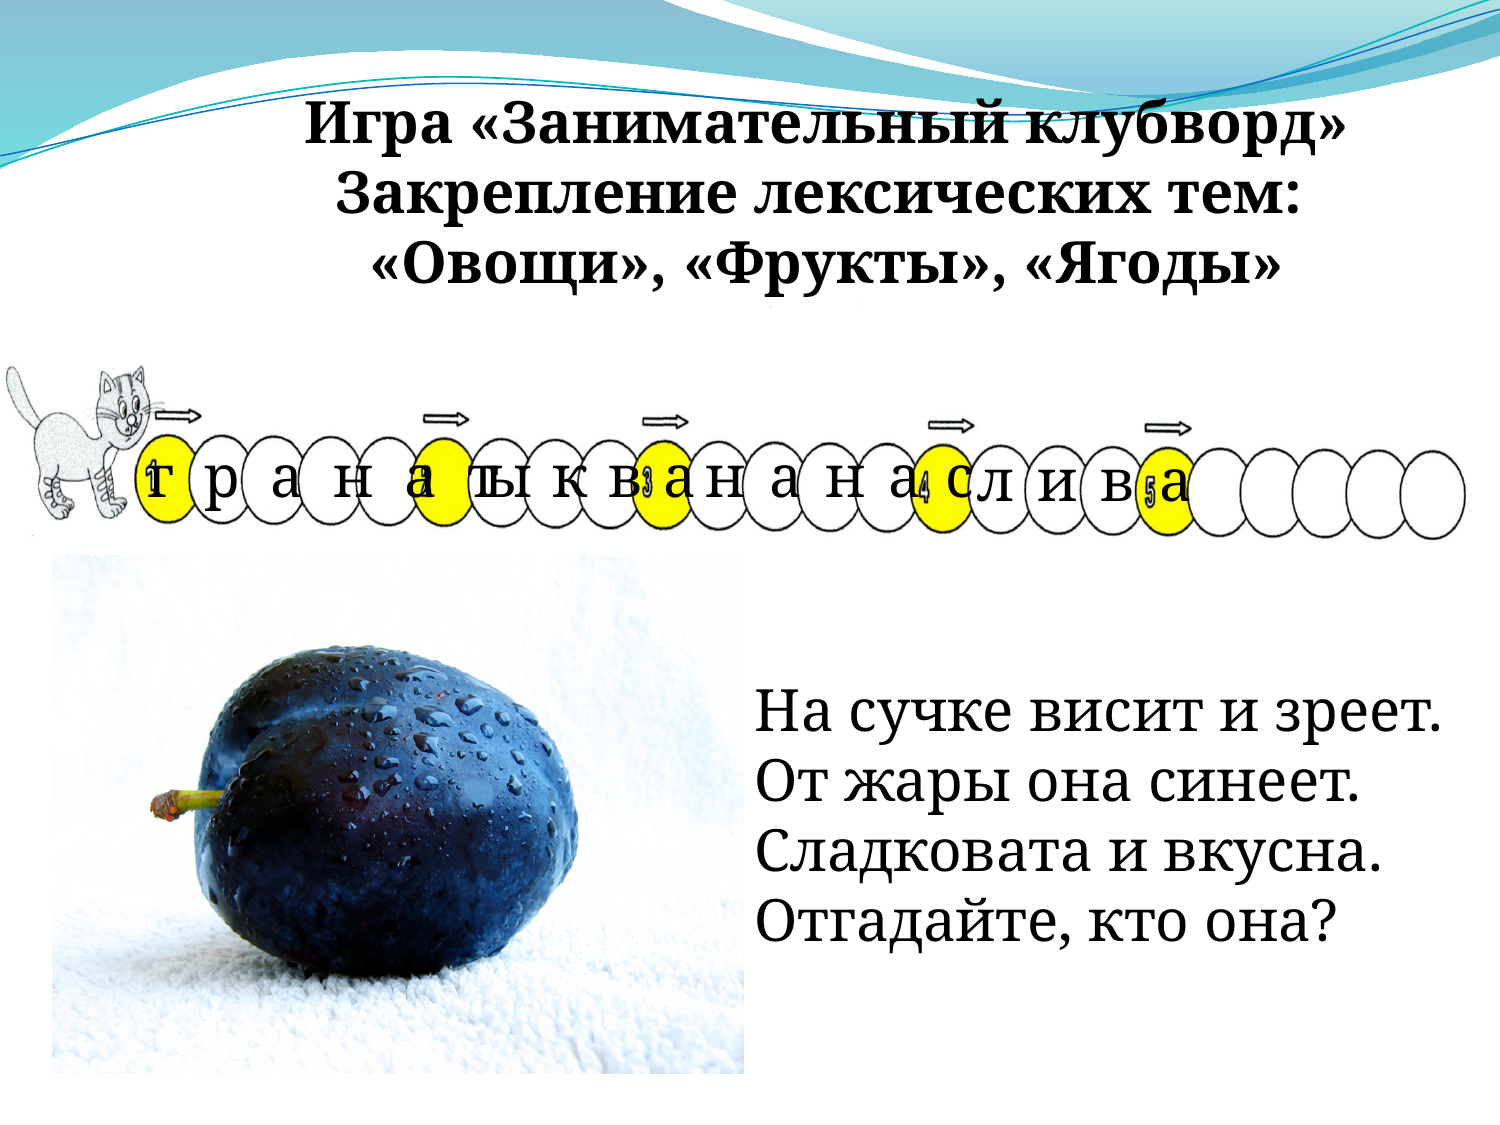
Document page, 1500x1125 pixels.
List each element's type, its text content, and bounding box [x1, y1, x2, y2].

text_box На сучке висит и зреет. От жары она синеет. Сладковата и вкусна. Отгадайте, кто она? [750, 681, 1494, 961]
picture [0, 290, 1496, 1074]
text_box Игра «Занимательный клубворд» Закрепление лексических тем: «Овощи», «Фрукты», «Ягоды» [218, 78, 1435, 289]
